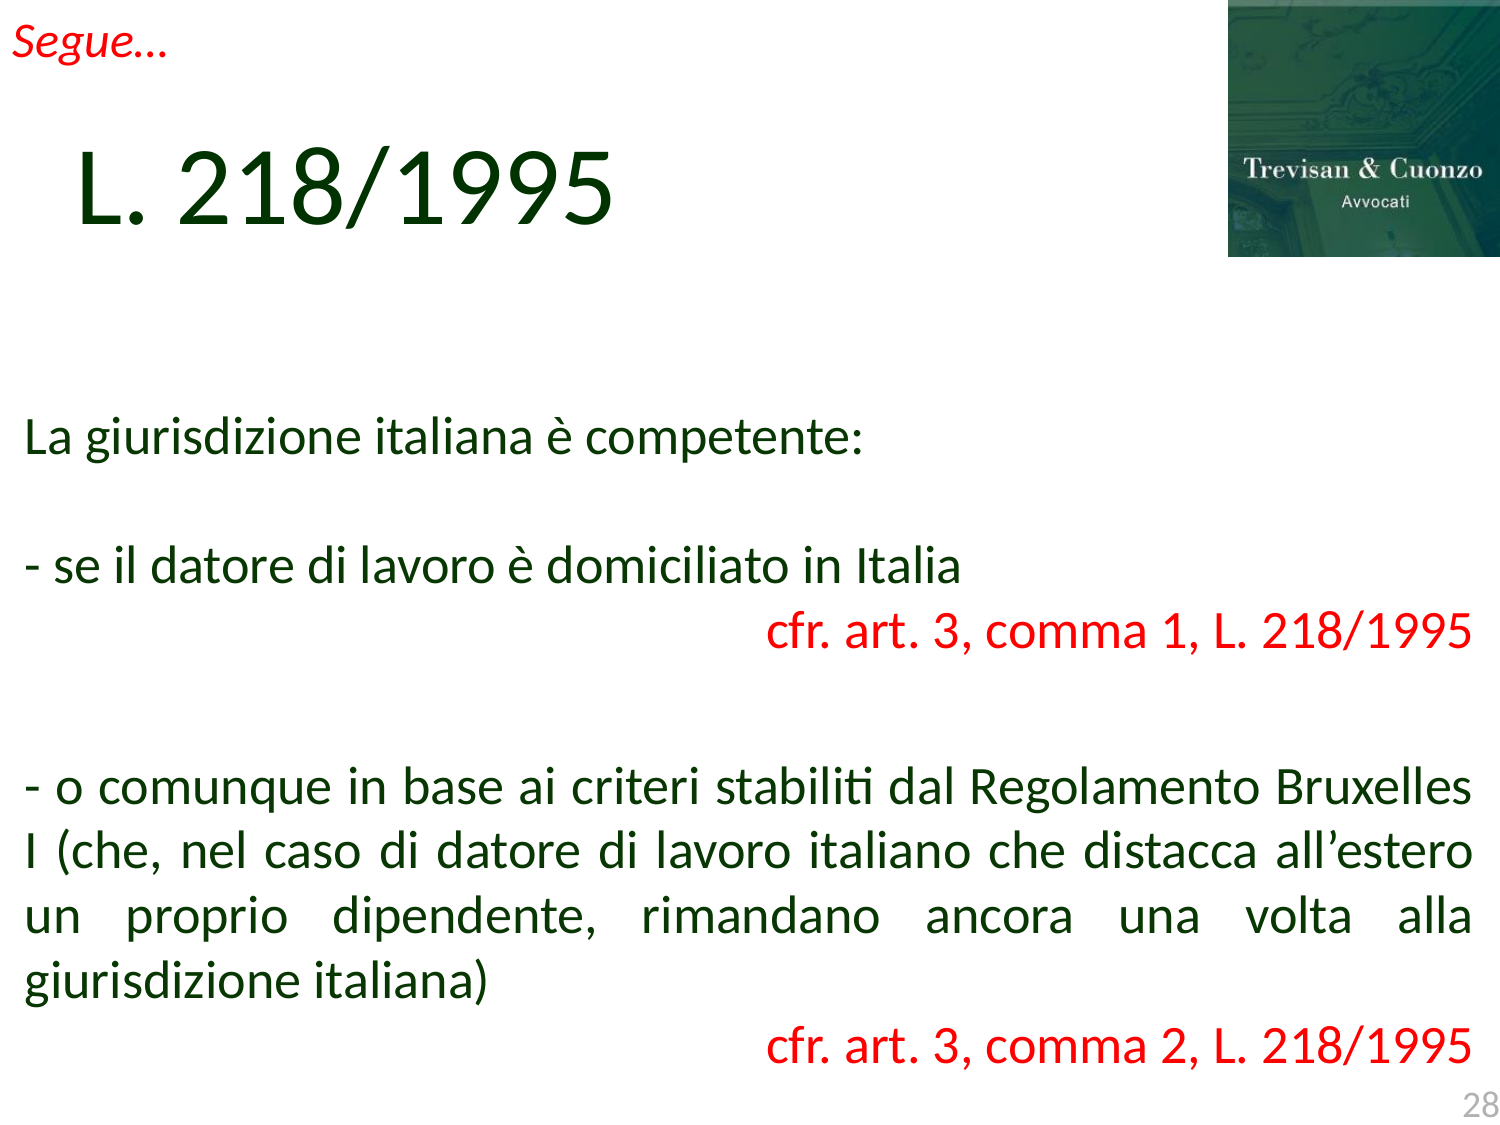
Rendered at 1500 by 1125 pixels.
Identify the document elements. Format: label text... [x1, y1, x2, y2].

text_box - o comunque in base ai criteri stabiliti dal Regolamento Bruxelles I (che, nel caso di datore di lavoro italiano che distacca all’estero un proprio dipendente, rimandano ancora una volta alla giurisdizione italiana) cfr. art. 3, comma 2, L. 218/1995 [24, 749, 1475, 1075]
picture [1228, 0, 1500, 257]
slide_number 28 [1155, 1079, 1500, 1125]
text_box La giurisdizione italiana è competente: - se il datore di lavoro è domiciliato in Italia cfr. art. 3, comma 1, L. 218/1995 [24, 399, 1475, 660]
text_box L. 218/1995 [74, 112, 1208, 248]
text_box Segue… [0, 7, 169, 68]
